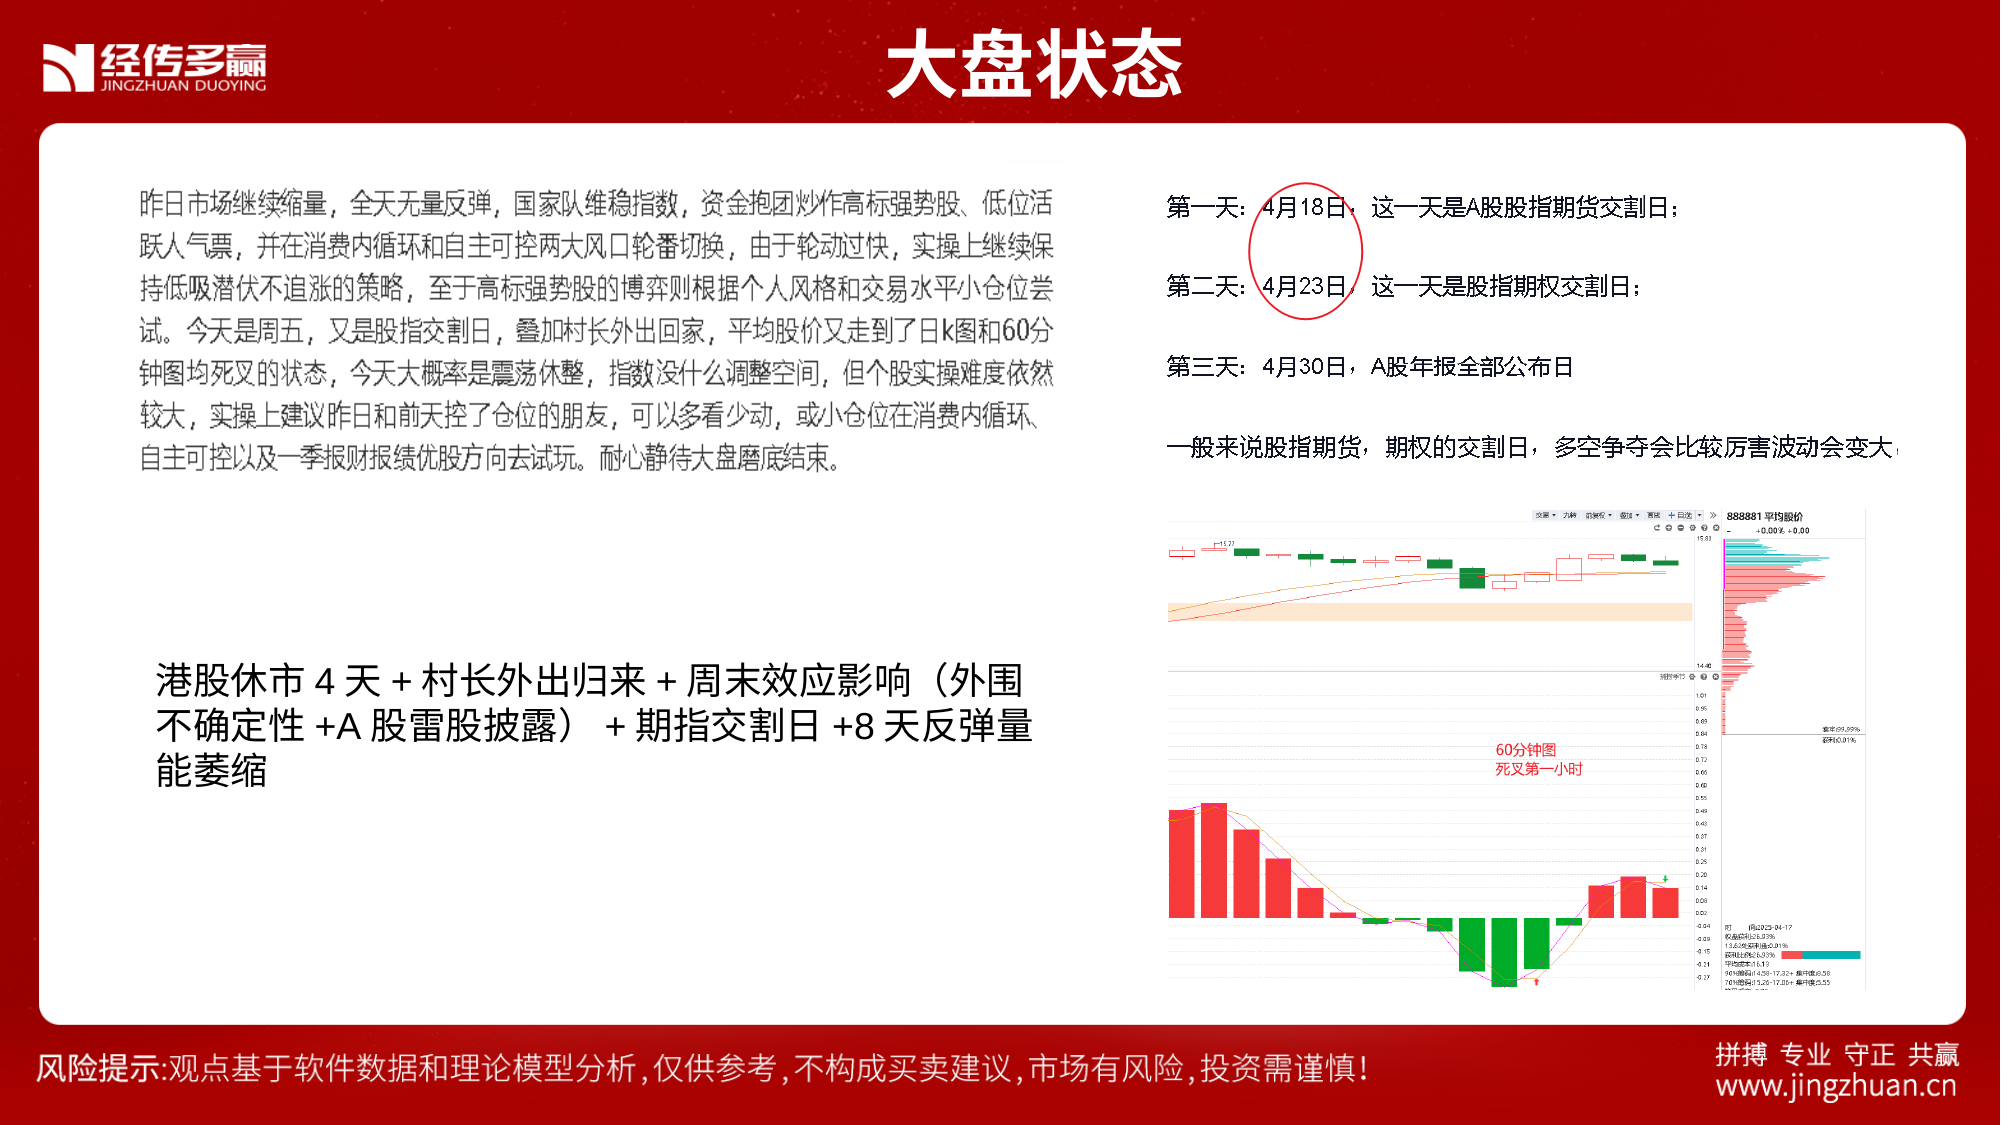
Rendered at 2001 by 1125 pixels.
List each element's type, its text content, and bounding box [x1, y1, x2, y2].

text_box 港股休市4天+村长外出归来+周末效应影响（外围不确定性+A股雷股披露）+期指交割日+8天反弹量能萎缩 [140, 649, 1067, 800]
picture [0, 0, 2000, 1125]
text_box 大盘状态 [681, 10, 1418, 115]
